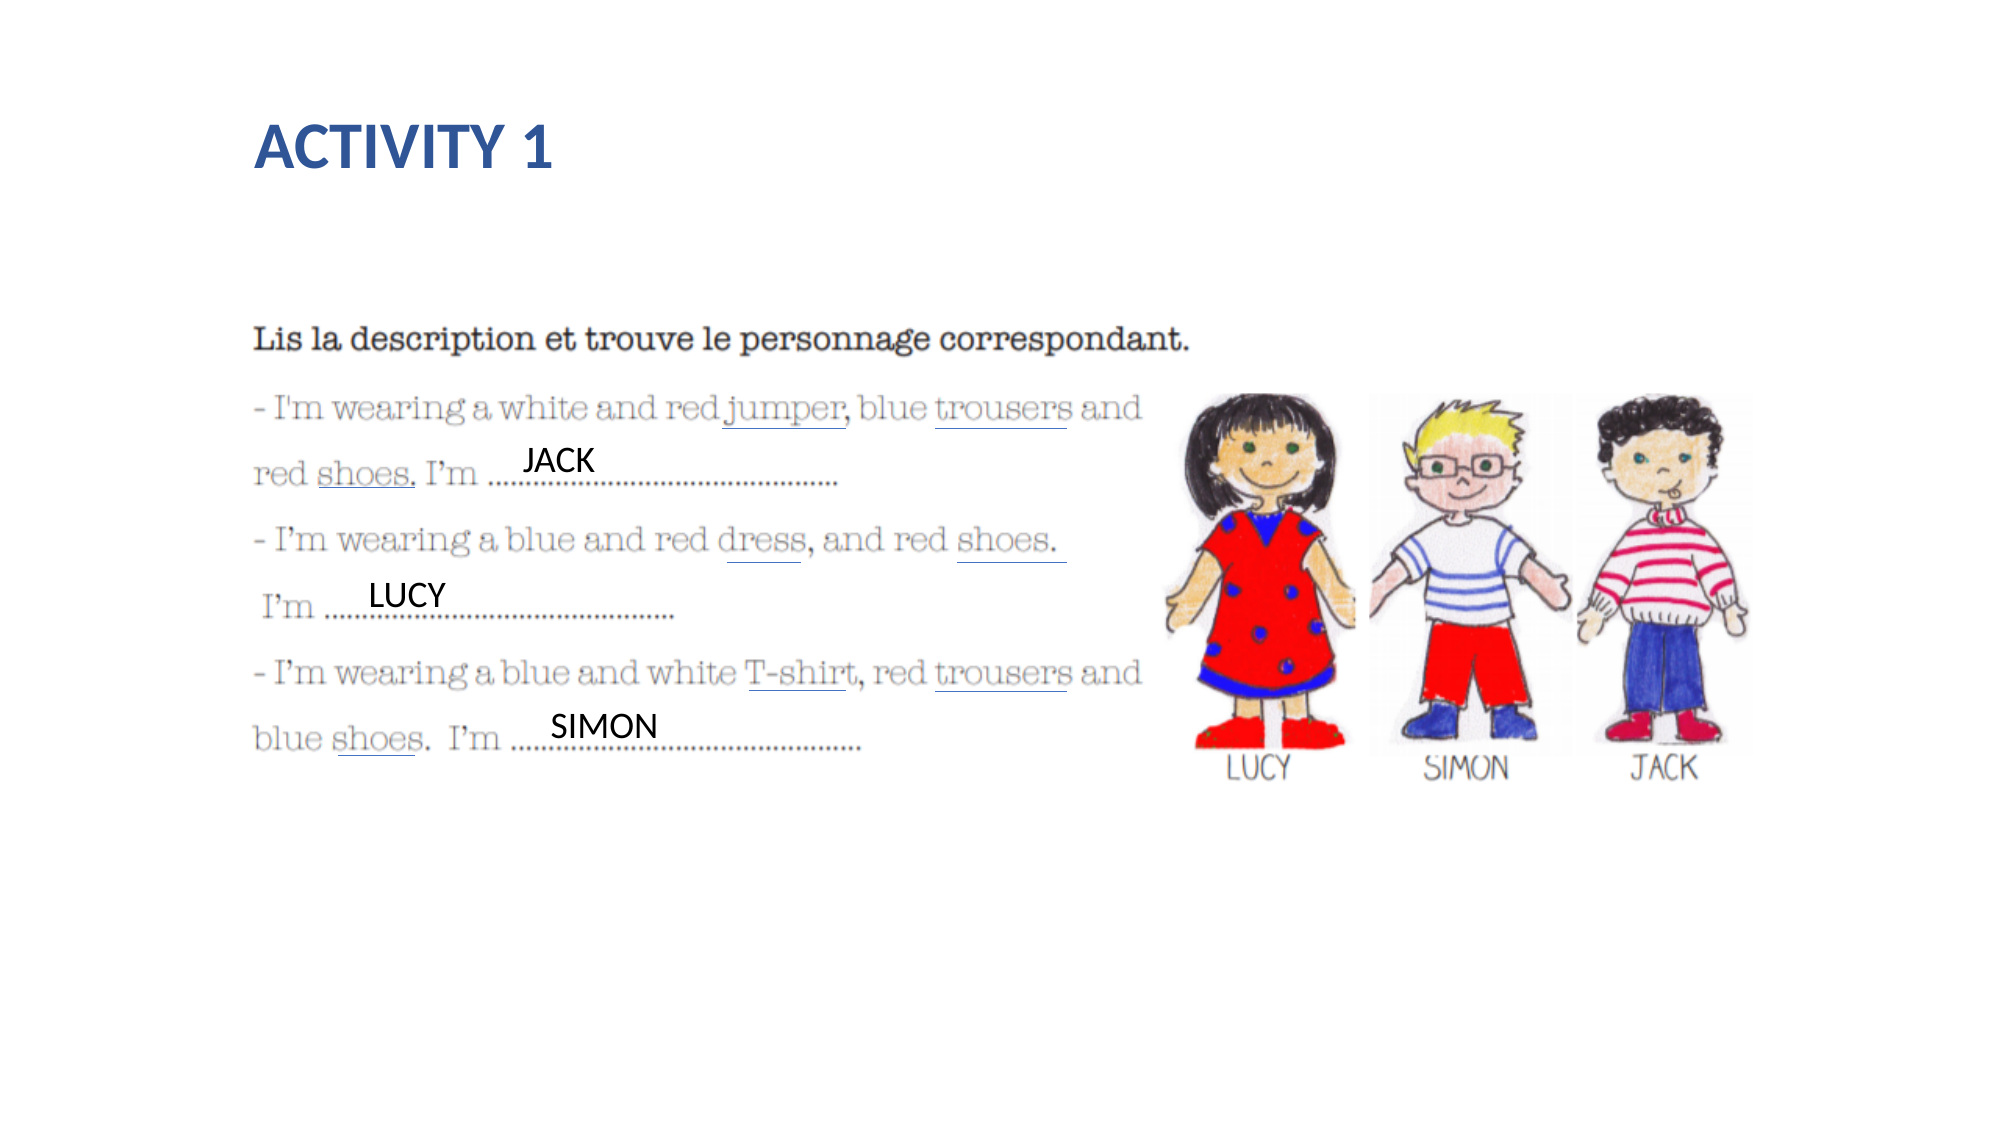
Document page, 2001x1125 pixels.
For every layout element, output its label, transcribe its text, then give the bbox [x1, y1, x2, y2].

picture [221, 306, 1779, 818]
text_box ACTIVITY 1 [239, 94, 1158, 189]
